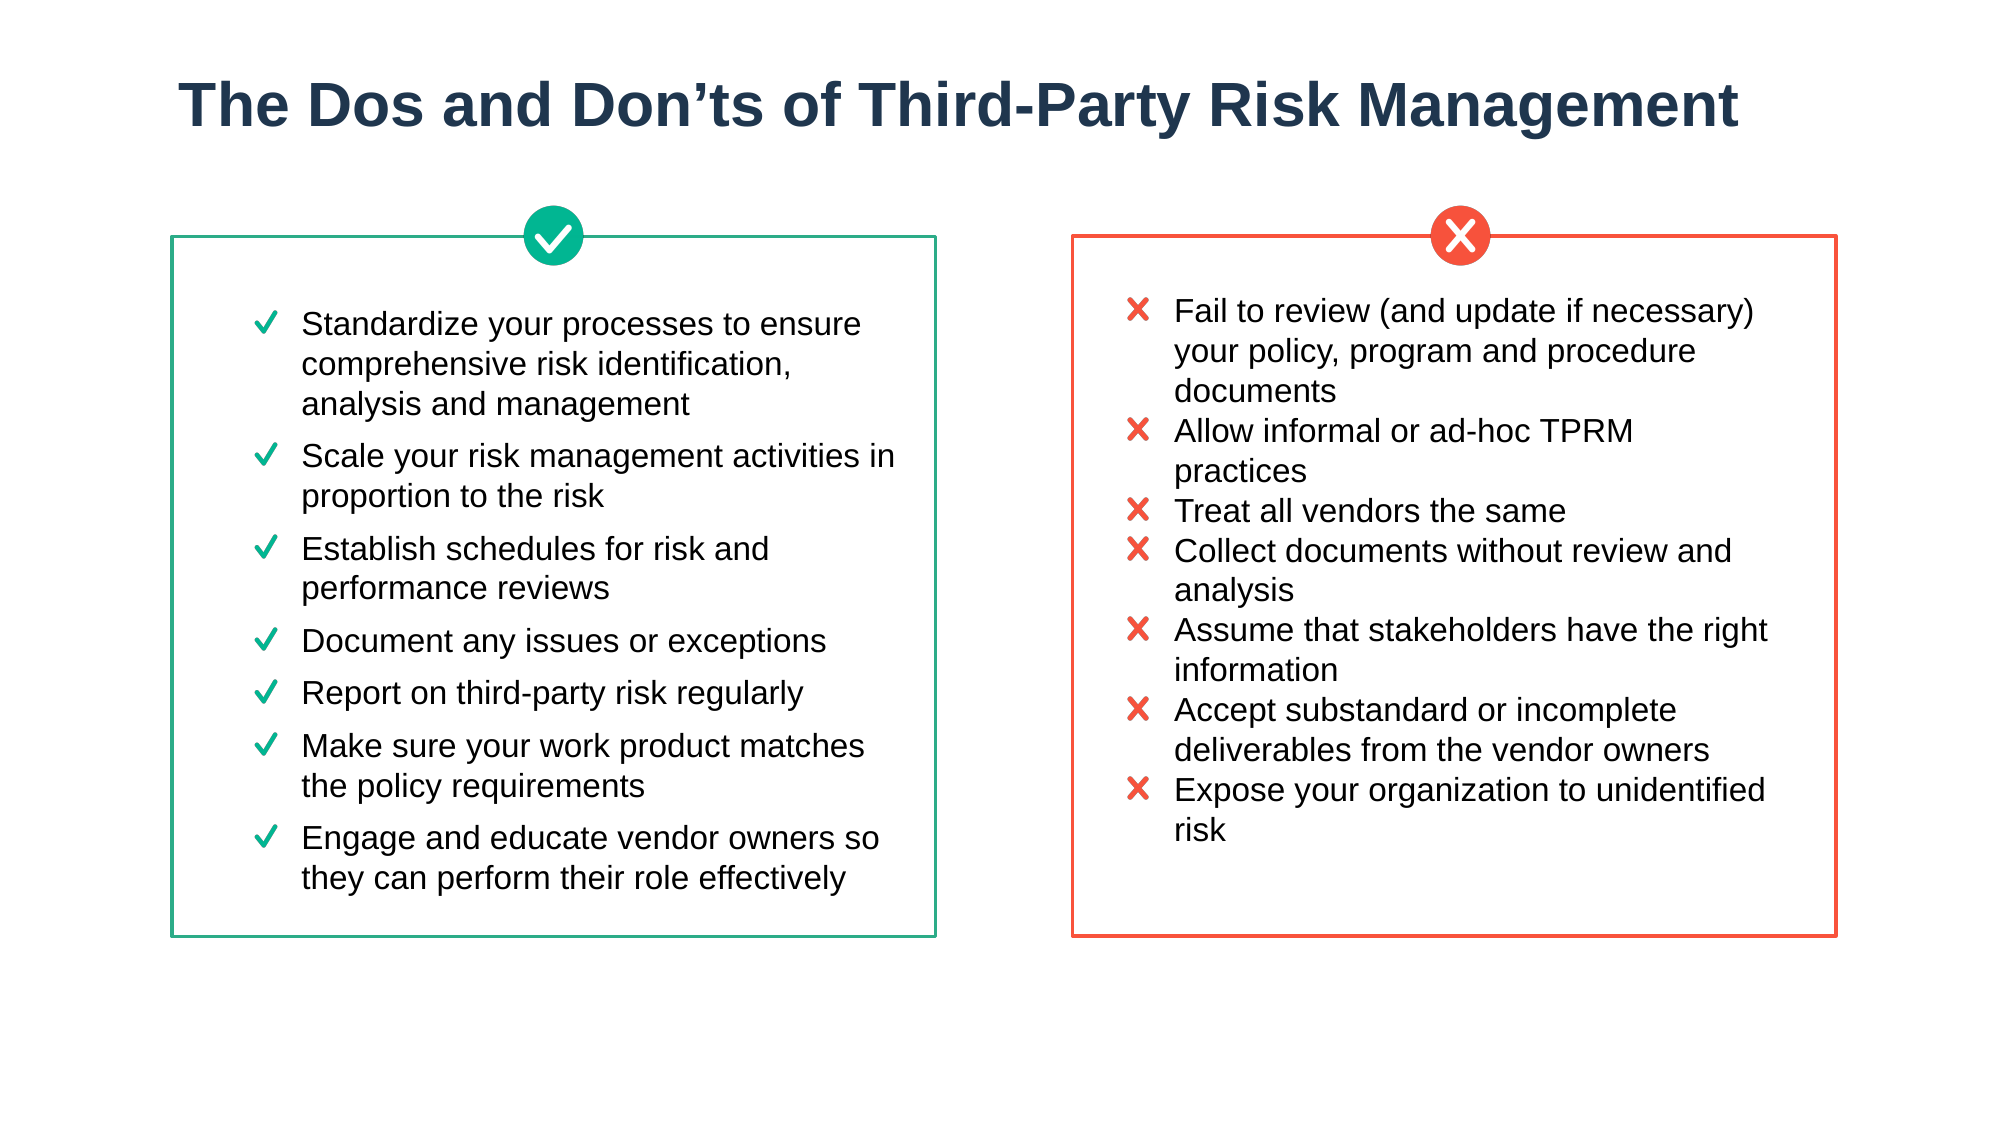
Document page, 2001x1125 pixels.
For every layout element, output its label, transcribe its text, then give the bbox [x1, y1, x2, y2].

picture [1127, 776, 1151, 800]
picture [254, 534, 278, 559]
picture [254, 732, 278, 756]
text_box [1071, 235, 1837, 937]
picture [254, 627, 278, 651]
picture [523, 205, 584, 266]
text_box The Dos and Don’ts of Third-Party Risk Management [164, 65, 1929, 237]
picture [254, 824, 278, 848]
text_box Standardize your processes to ensure comprehensive risk identification, analysis and management Scale your risk management activities in proportion to the risk Establish schedules for risk and performance reviews Document any issues or exceptions Report on third-party risk regularly Make sure your work product matches the policy requirements Engage and educate vendor owners so they can perform their role effectively [239, 294, 913, 904]
picture [1430, 205, 1491, 266]
picture [1127, 616, 1151, 641]
picture [1127, 297, 1151, 321]
text_box Fail to review (and update if necessary) your policy, program and procedure documents Allow informal or ad-hoc TPRM practices Treat all vendors the same Collect documents without review and analysis Assume that stakeholders have the right information Accept substandard or incomplete deliverables from the vendor owners Expose your organization to unidentified risk [1112, 281, 1785, 856]
picture [254, 679, 278, 704]
picture [1127, 536, 1151, 561]
picture [1127, 696, 1151, 721]
text_box [171, 235, 936, 937]
picture [254, 442, 278, 466]
picture [1127, 417, 1151, 441]
picture [254, 310, 278, 334]
picture [1127, 497, 1151, 521]
